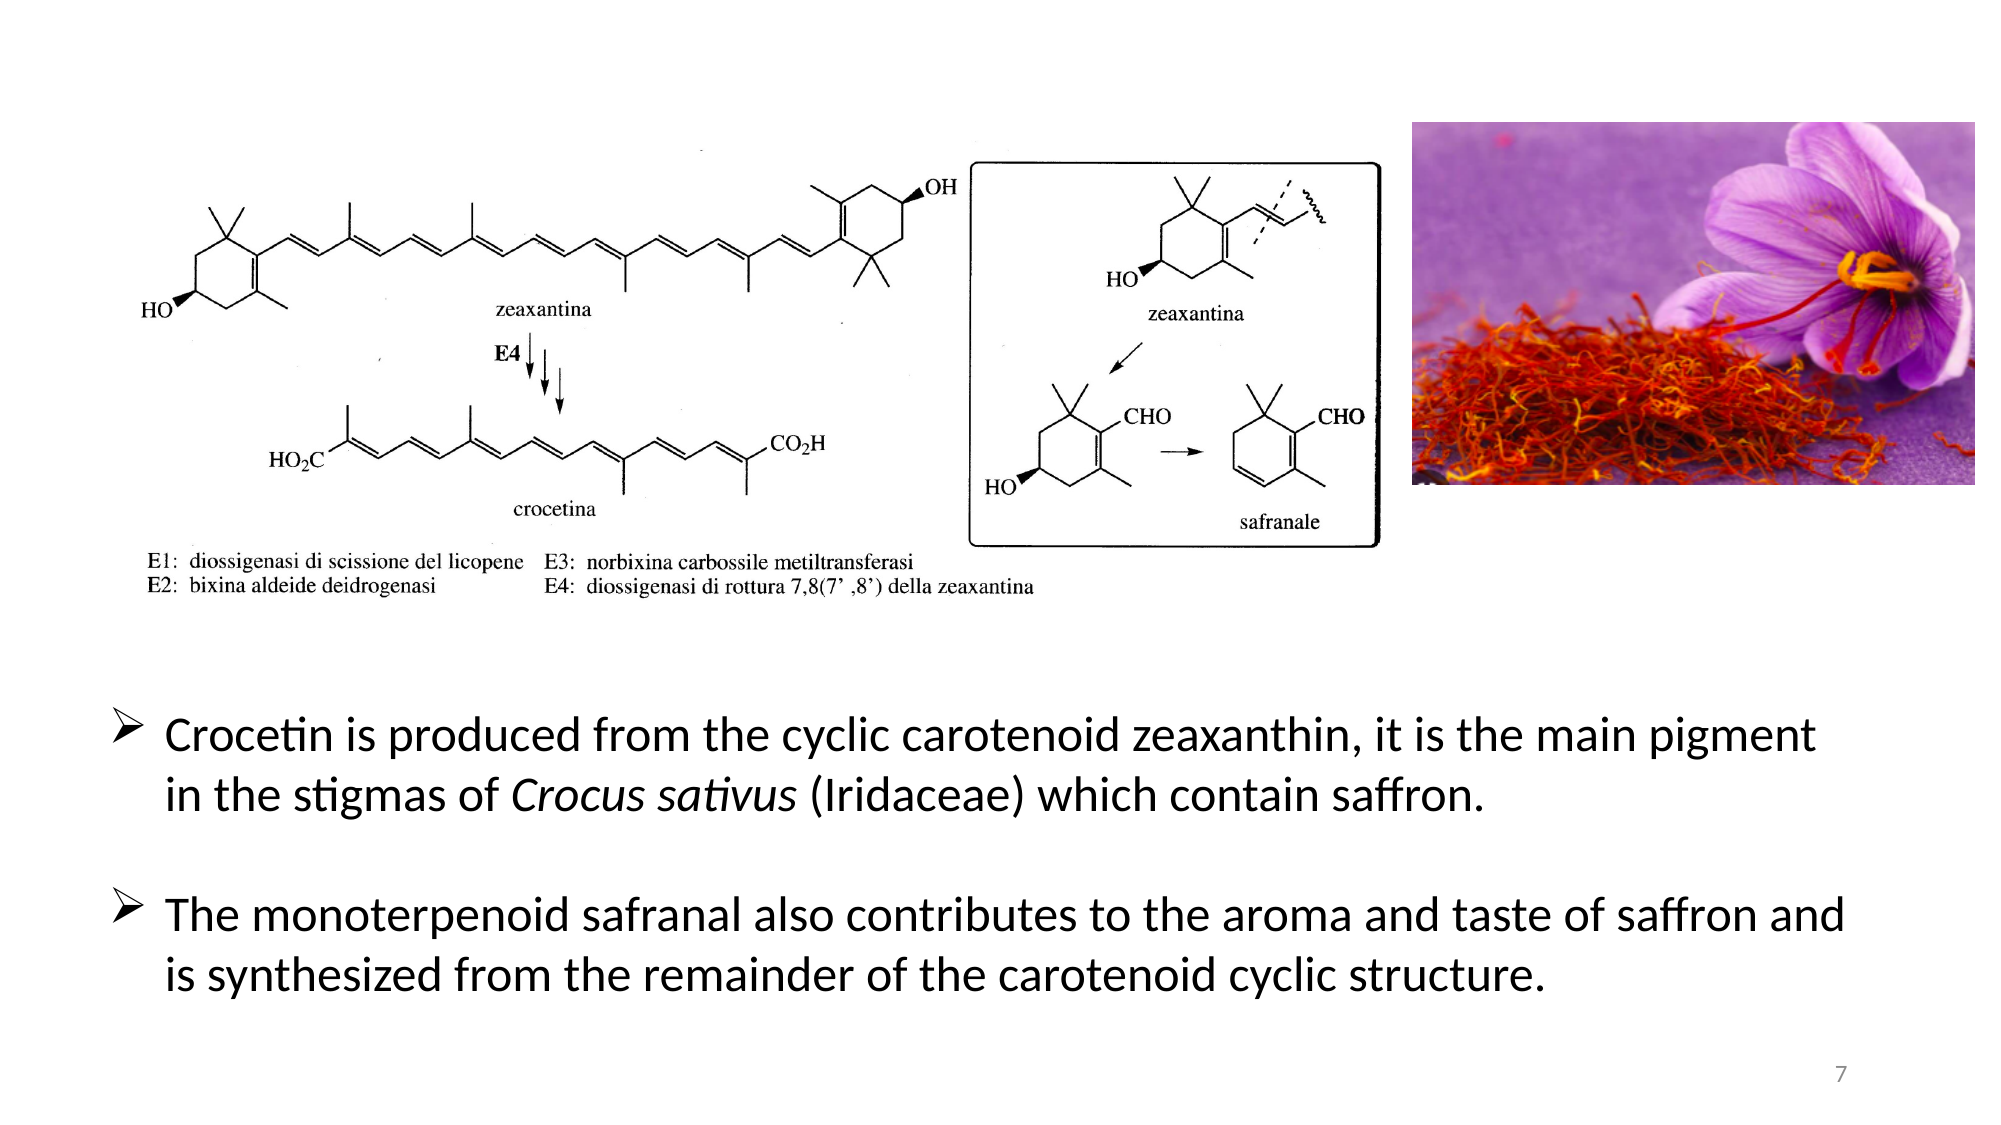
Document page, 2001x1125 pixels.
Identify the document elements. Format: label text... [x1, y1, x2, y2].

slide_number 7 [1412, 1042, 1863, 1103]
text_box Crocetin is produced from the cyclic carotenoid zeaxanthin, it is the main pigment in the stigmas of Crocus sativus (Iridaceae) which contain saffron. The monoterpenoid safranal also contributes to the aroma and taste of saffron and is synthesized from the remainder of the carotenoid cyclic structure. [93, 693, 1878, 1009]
picture [1412, 122, 1975, 485]
picture [131, 140, 1386, 610]
